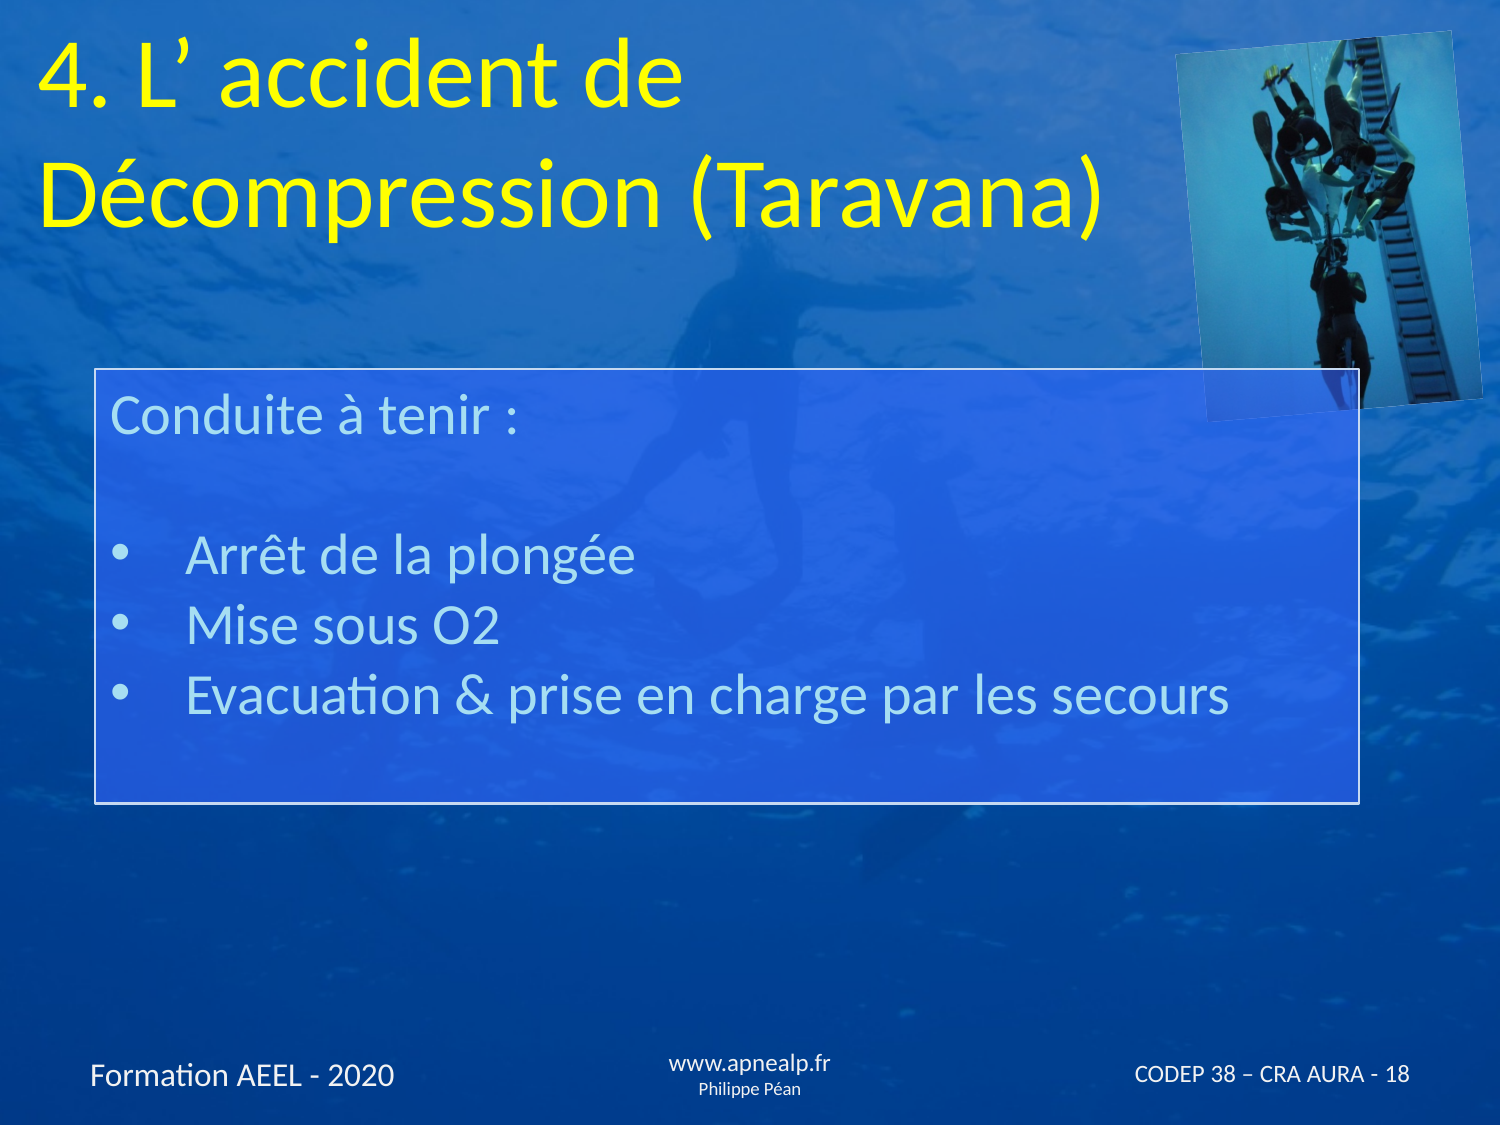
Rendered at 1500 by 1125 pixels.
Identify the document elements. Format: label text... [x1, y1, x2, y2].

footer www.apnealp.fr Philippe Péan [512, 1042, 988, 1103]
slide_number Formation AEEL - 2020 [75, 1042, 425, 1103]
picture [0, 0, 1500, 1125]
text_box 4. L’ accident de Décompression (Taravana) [22, 0, 1324, 255]
slide_number CODEP 38 – CRA AURA - 18 [1074, 1042, 1425, 1103]
text_box Conduite à tenir : Arrêt de la plongée Mise sous O2 Evacuation & prise en charge par les secours [95, 368, 1359, 804]
